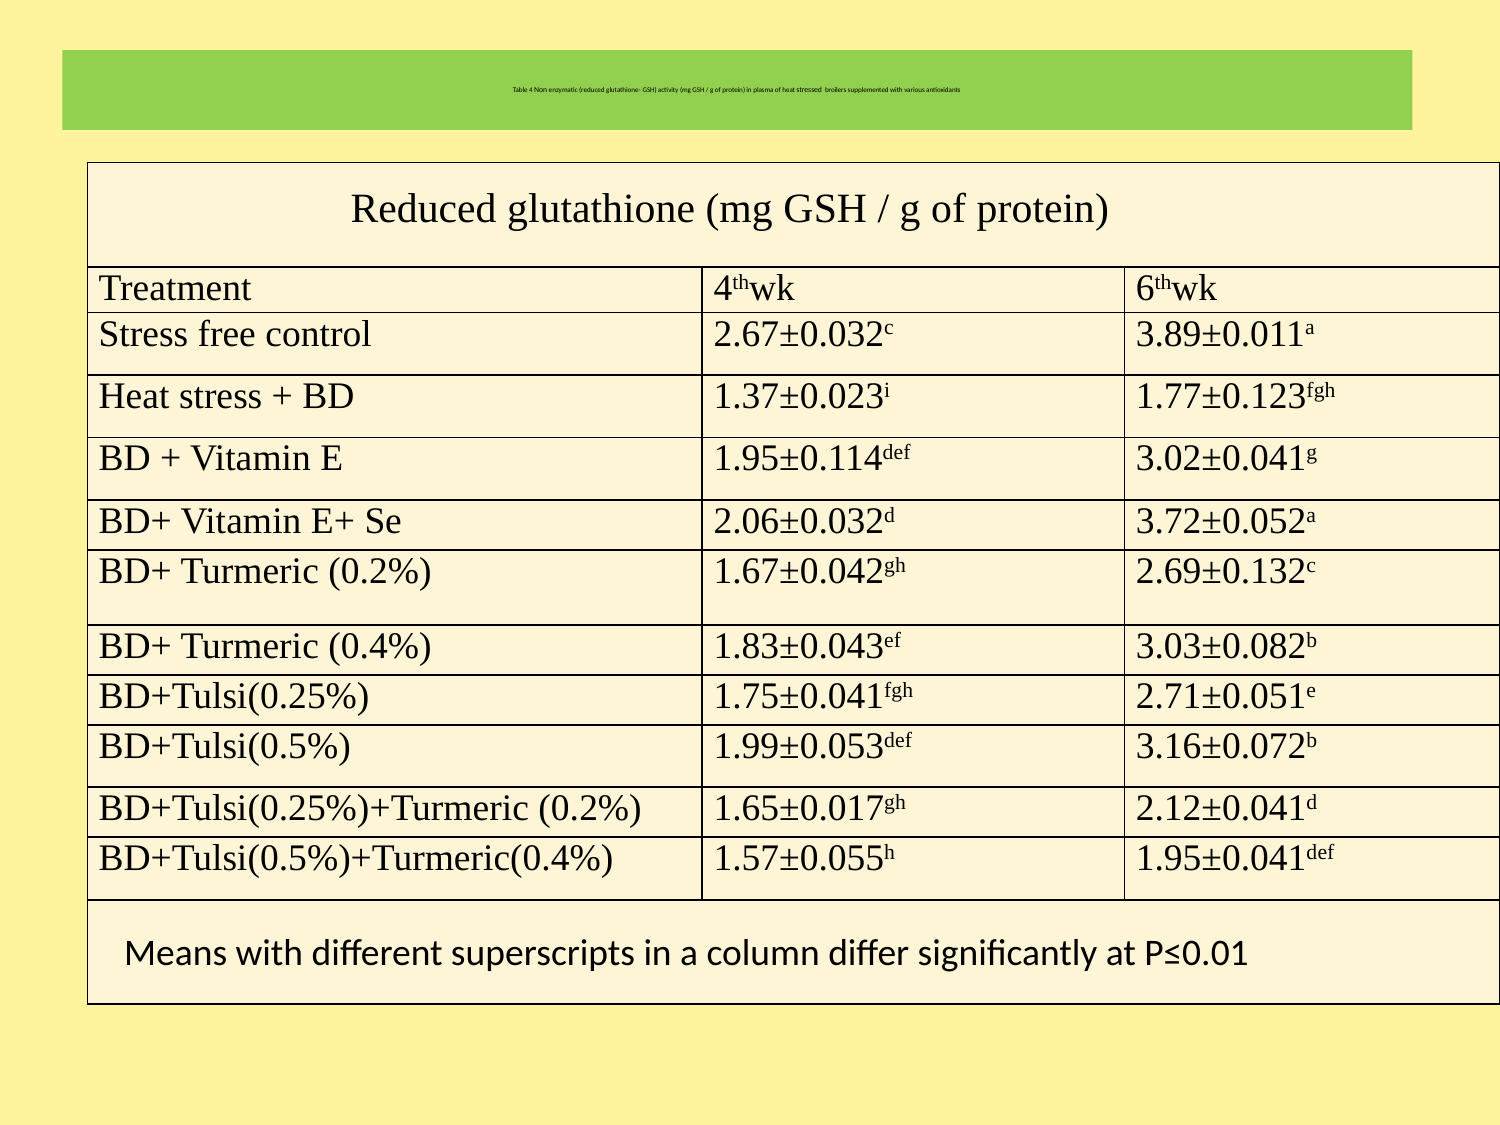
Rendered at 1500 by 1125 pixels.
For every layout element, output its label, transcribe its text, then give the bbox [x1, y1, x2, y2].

table_cell 1.75±0.041fgh [703, 676, 1124, 724]
table_cell 1.67±0.042gh [703, 551, 1124, 624]
table_cell Means with different superscripts in a column differ significantly at P≤0.01 [88, 901, 1499, 1003]
table_cell 6thwk [1125, 268, 1499, 312]
table_cell 1.65±0.017gh [703, 788, 1124, 836]
table_cell 3.89±0.011a [1125, 313, 1499, 374]
table_cell 1.57±0.055h [703, 838, 1124, 899]
title Table 4 Non enzymatic (reduced glutathione- GSH) activity (mg GSH / g of protein) in plasma of heat stressed broilers supplemented with various antioxidants [62, 50, 1413, 130]
table_cell 1.37±0.023i [703, 376, 1124, 437]
table_cell BD+ Turmeric (0.4%) [88, 626, 701, 674]
table_cell BD+Tulsi(0.5%) [88, 726, 701, 786]
table_cell 2.67±0.032c [703, 313, 1124, 374]
table_cell 2.06±0.032d [703, 501, 1124, 549]
table_cell 3.02±0.041g [1125, 438, 1499, 499]
table_cell BD+Tulsi(0.25%)+Turmeric (0.2%) [88, 788, 701, 836]
table_cell Heat stress + BD [88, 376, 701, 437]
table_cell BD+Tulsi(0.5%)+Turmeric(0.4%) [88, 838, 701, 899]
table_cell 1.99±0.053def [703, 726, 1124, 786]
table_header Reduced glutathione (mg GSH / g of protein) [88, 163, 1499, 266]
table_cell Treatment [88, 268, 701, 312]
table_cell Stress free control [88, 313, 701, 374]
table_cell 4thwk [703, 268, 1124, 312]
table_cell 2.71±0.051e [1125, 676, 1499, 724]
table_cell BD+ Vitamin E+ Se [88, 501, 701, 549]
table_cell 1.95±0.114def [703, 438, 1124, 499]
table_cell 3.16±0.072b [1125, 726, 1499, 786]
table_cell 1.95±0.041def [1125, 838, 1499, 899]
table_cell BD + Vitamin E [88, 438, 701, 499]
table_cell 1.77±0.123fgh [1125, 376, 1499, 437]
table_cell 2.69±0.132c [1125, 551, 1499, 624]
table_cell 2.12±0.041d [1125, 788, 1499, 836]
table_cell 1.83±0.043ef [703, 626, 1124, 674]
table_cell BD+Tulsi(0.25%) [88, 676, 701, 724]
table_cell 3.03±0.082b [1125, 626, 1499, 674]
table_cell BD+ Turmeric (0.2%) [88, 551, 701, 624]
table_cell 3.72±0.052a [1125, 501, 1499, 549]
